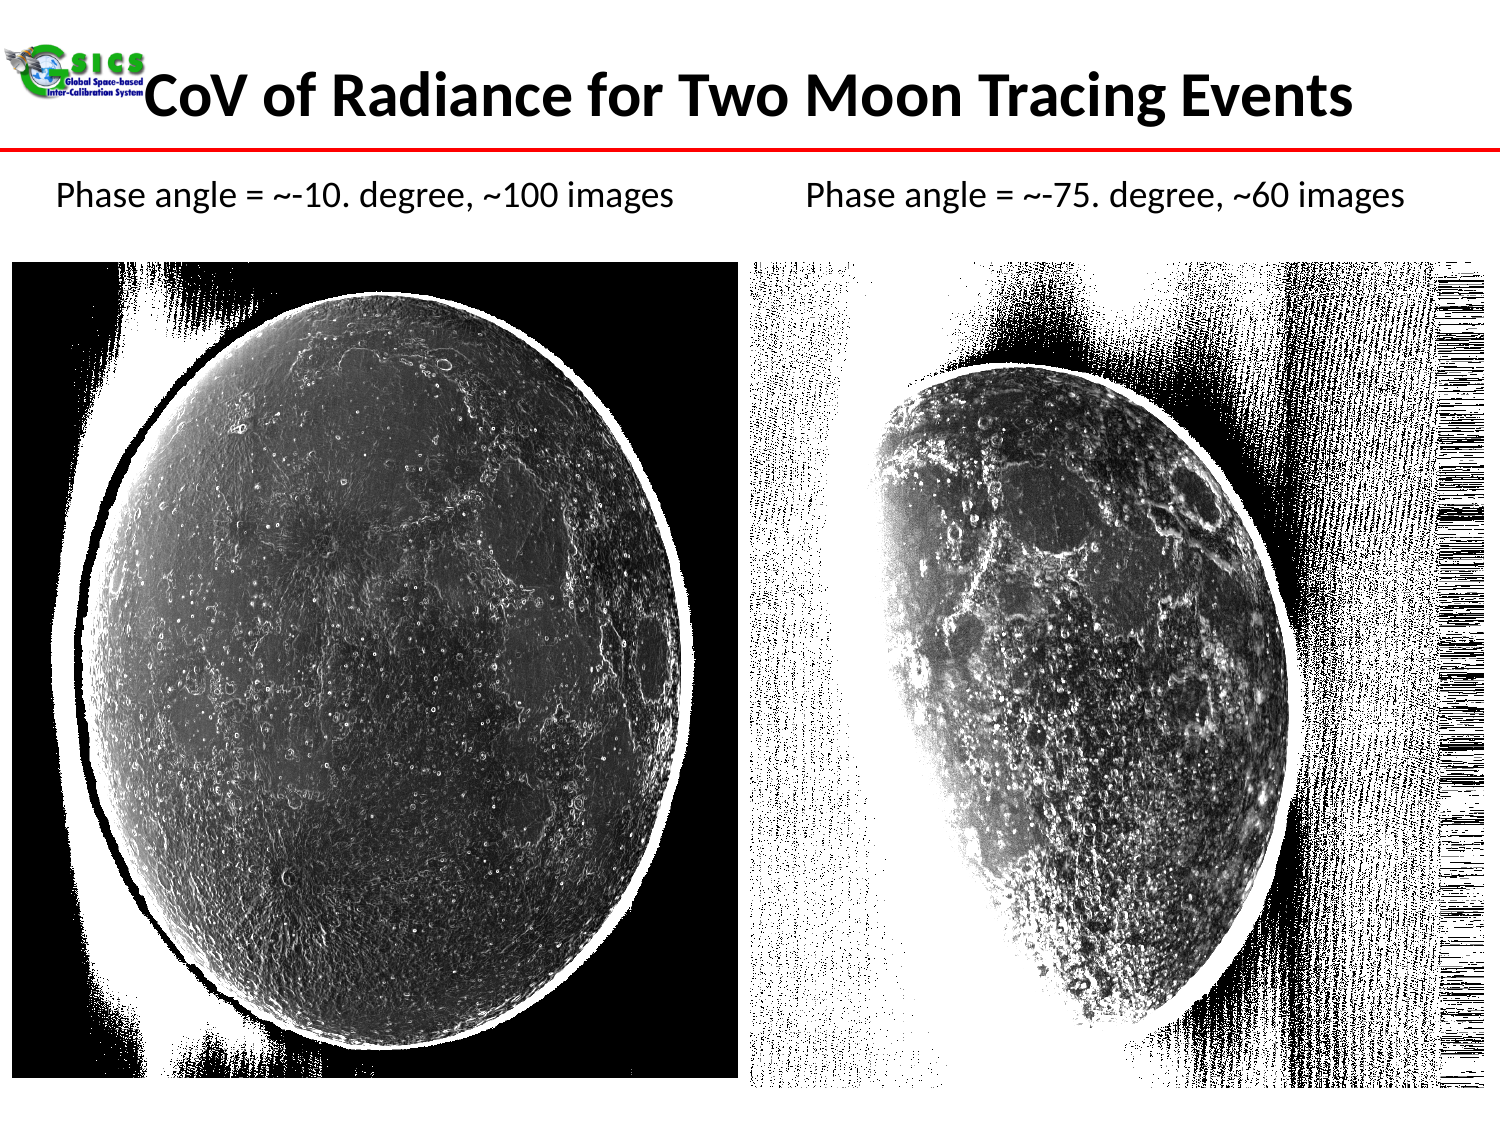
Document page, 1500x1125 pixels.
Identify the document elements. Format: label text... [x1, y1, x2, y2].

text_box Phase angle = ~-75. degree, ~60 images [790, 162, 1421, 223]
title CoV of Radiance for Two Moon Tracing Events [75, 45, 1425, 138]
picture [0, 40, 147, 100]
text_box Phase angle = ~-10. degree, ~100 images [40, 162, 690, 223]
picture [749, 262, 1484, 1088]
picture [12, 262, 738, 1079]
